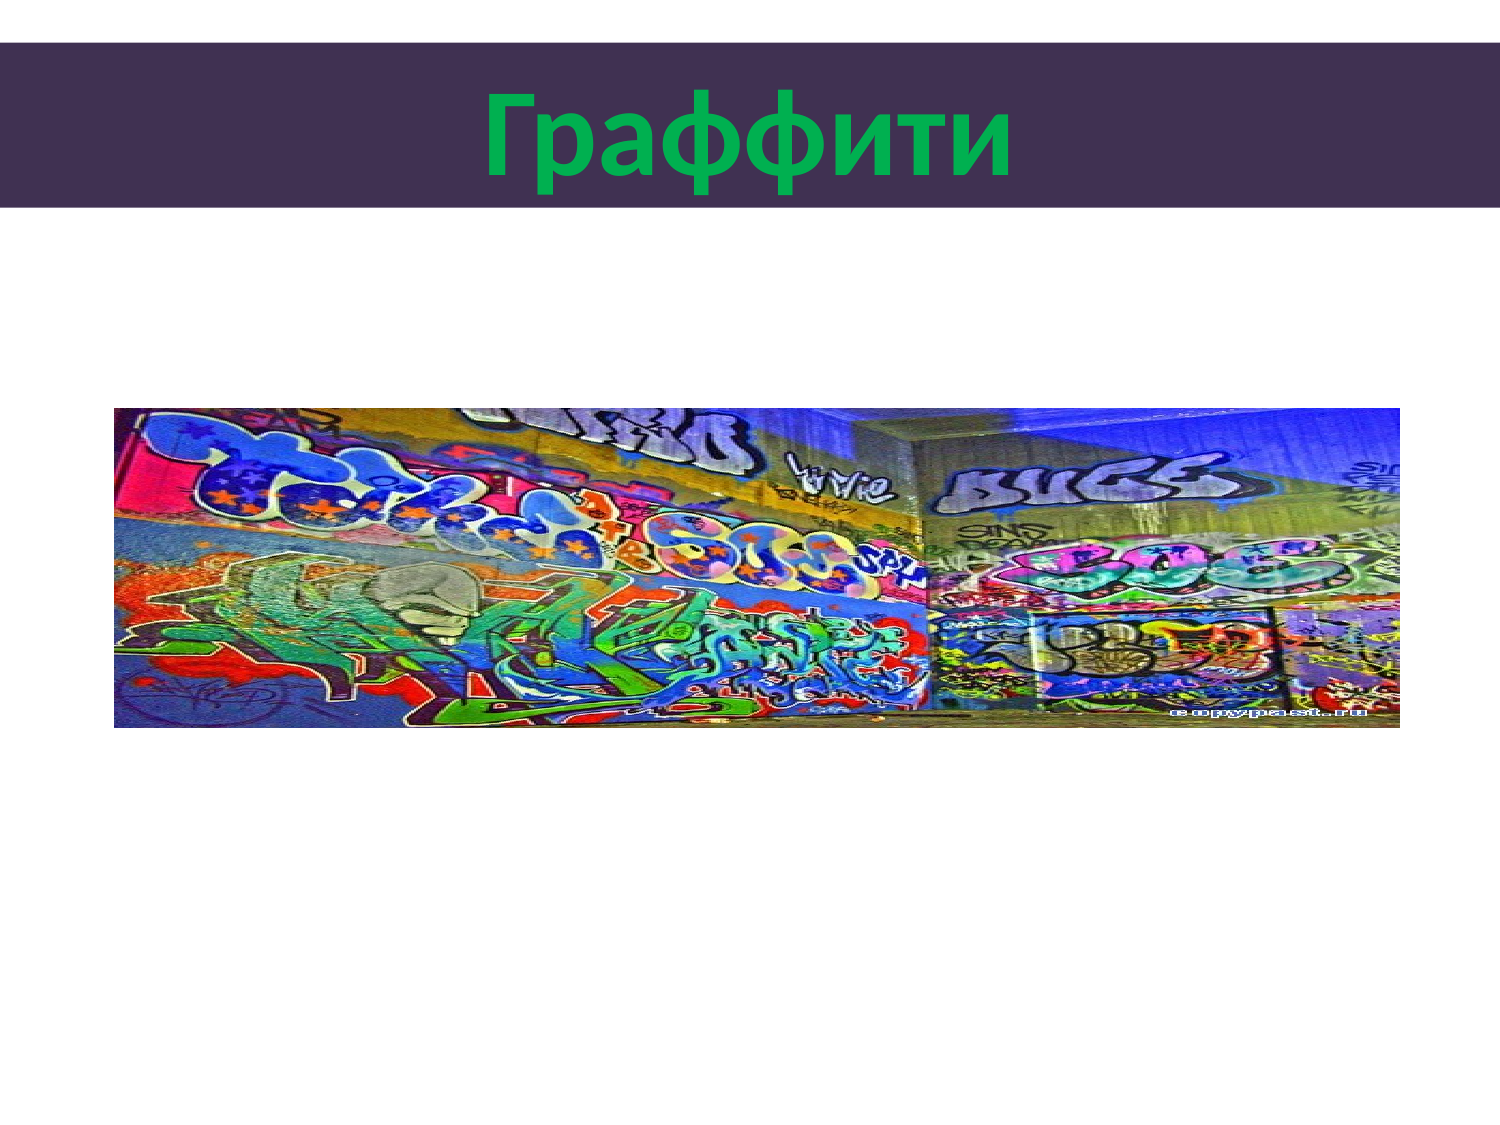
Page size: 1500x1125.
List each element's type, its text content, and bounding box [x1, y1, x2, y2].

picture [113, 408, 1400, 729]
text_box Граффити [0, 42, 1500, 208]
